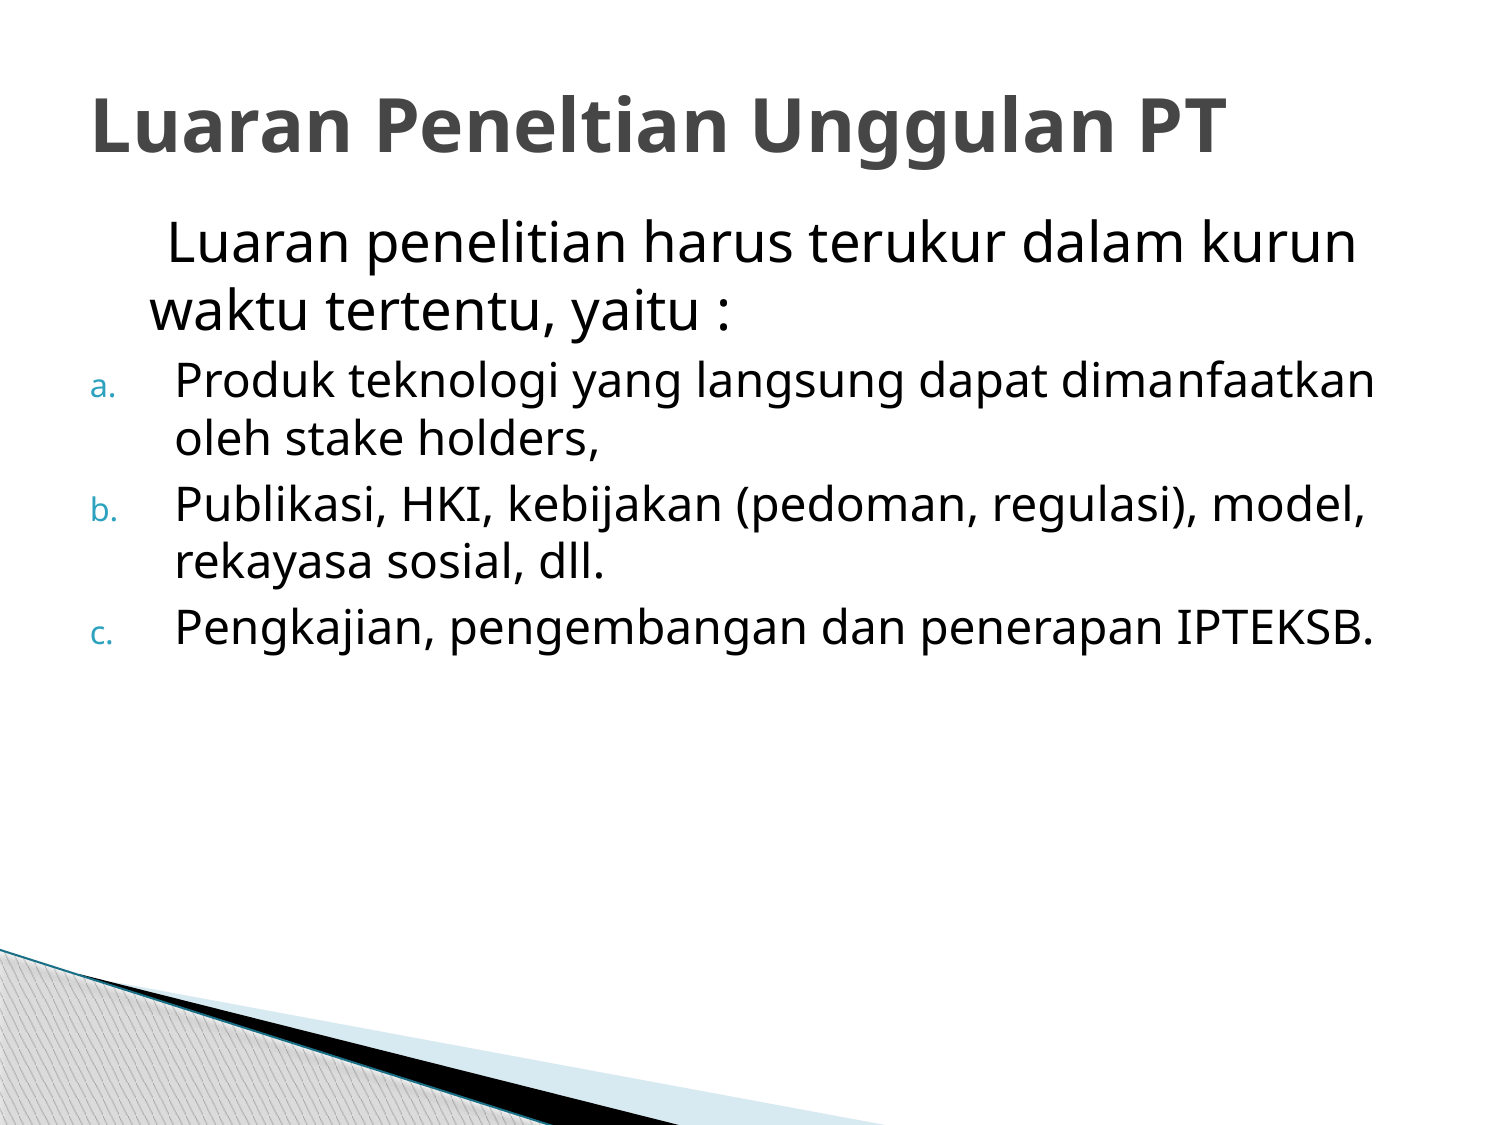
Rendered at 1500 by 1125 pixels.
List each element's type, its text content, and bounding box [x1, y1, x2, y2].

list Luaran penelitian harus terukur dalam kurun waktu tertentu, yaitu : Produk teknologi yang langsung dapat dimanfaatkan oleh stake holders, Publikasi, HKI, kebijakan (pedoman, regulasi), model, rekayasa sosial, dll. Pengkajian, pengembangan dan penerapan IPTEKSB. [75, 199, 1425, 1005]
title Luaran Peneltian Unggulan PT [75, 45, 1425, 199]
